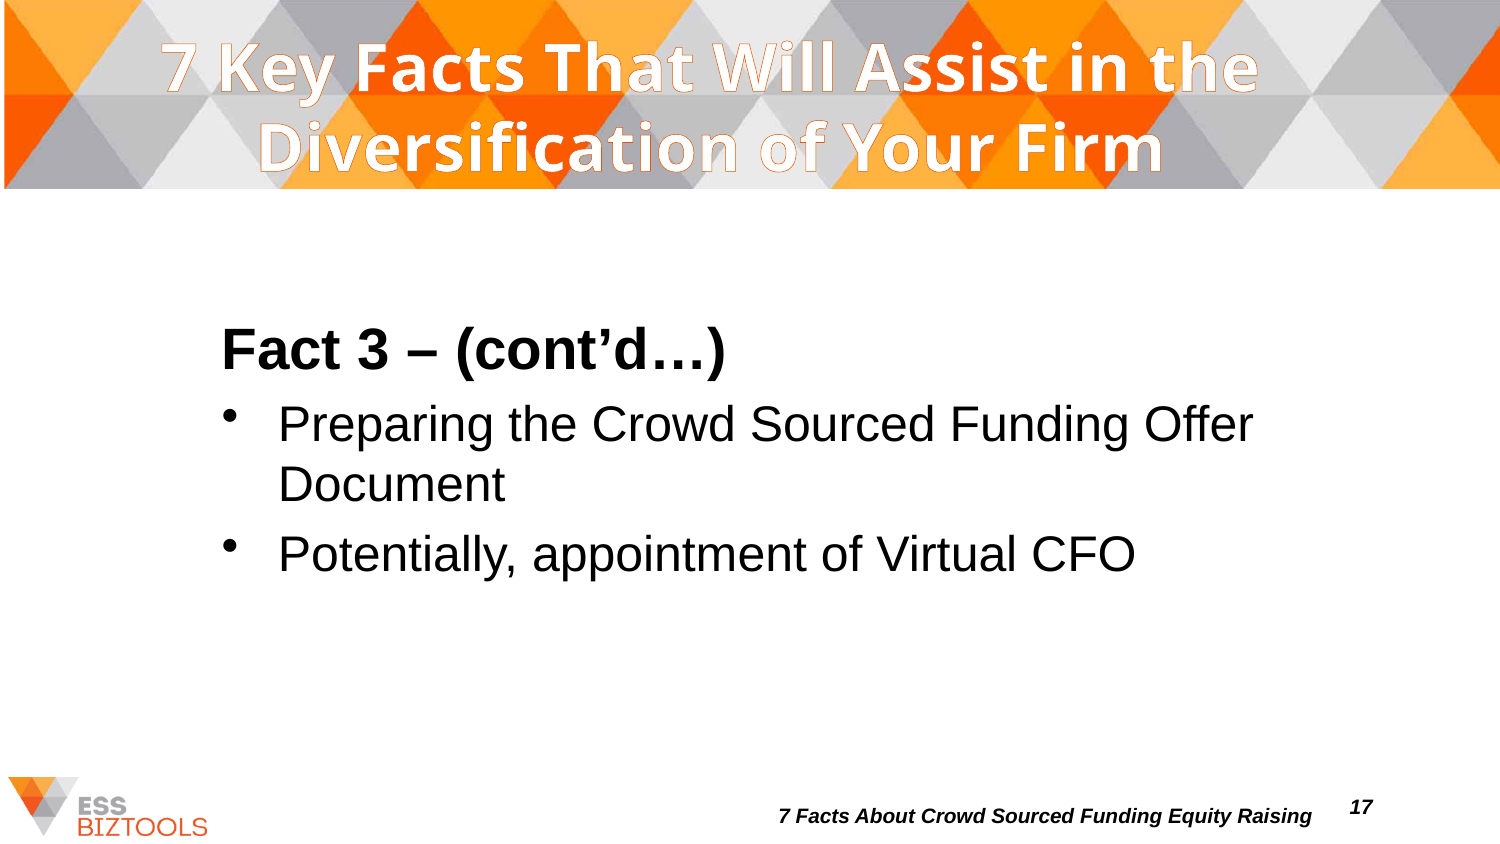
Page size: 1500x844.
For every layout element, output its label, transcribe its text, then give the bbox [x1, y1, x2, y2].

list Fact 3 – (cont’d…) Preparing the Crowd Sourced Funding Offer Document Potentially, appointment of Virtual CFO [206, 303, 1294, 611]
picture [3, 0, 1500, 189]
picture [8, 777, 207, 836]
footer 7 Facts About Crowd Sourced Funding Equity Raising [608, 795, 1483, 835]
slide_number 17 [1324, 786, 1388, 830]
